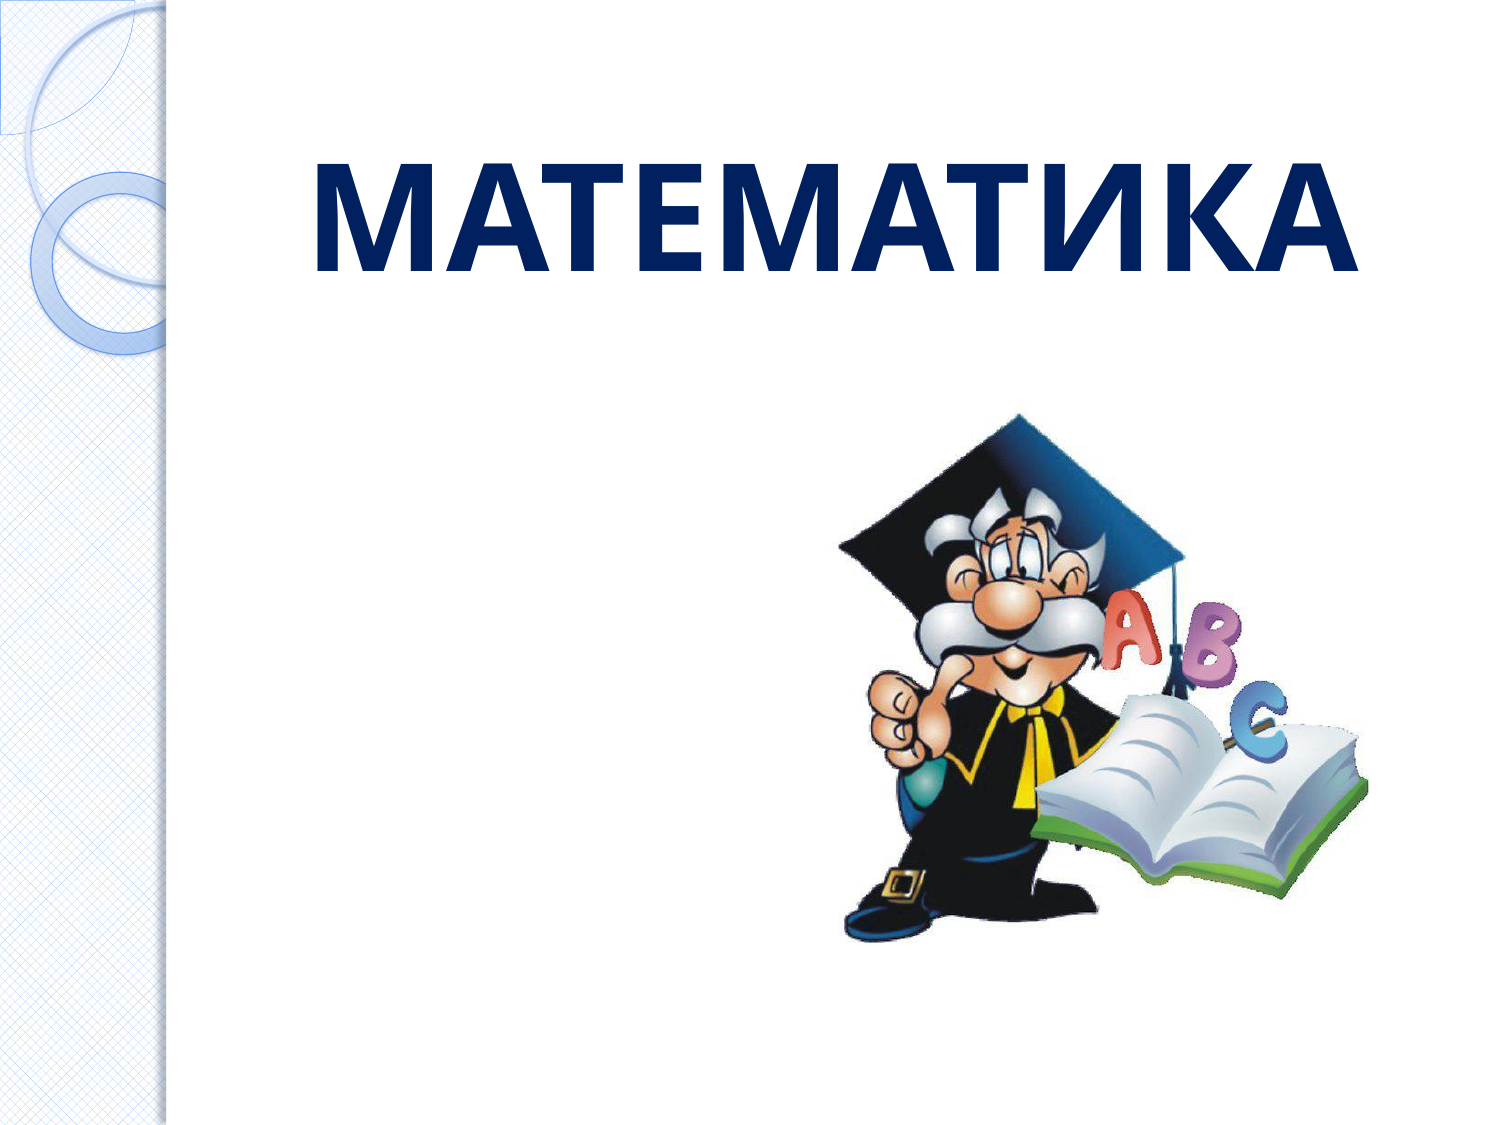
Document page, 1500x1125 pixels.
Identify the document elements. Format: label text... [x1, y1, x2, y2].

text_box МАТЕМАТИКА [289, 113, 1374, 309]
picture [808, 372, 1369, 957]
